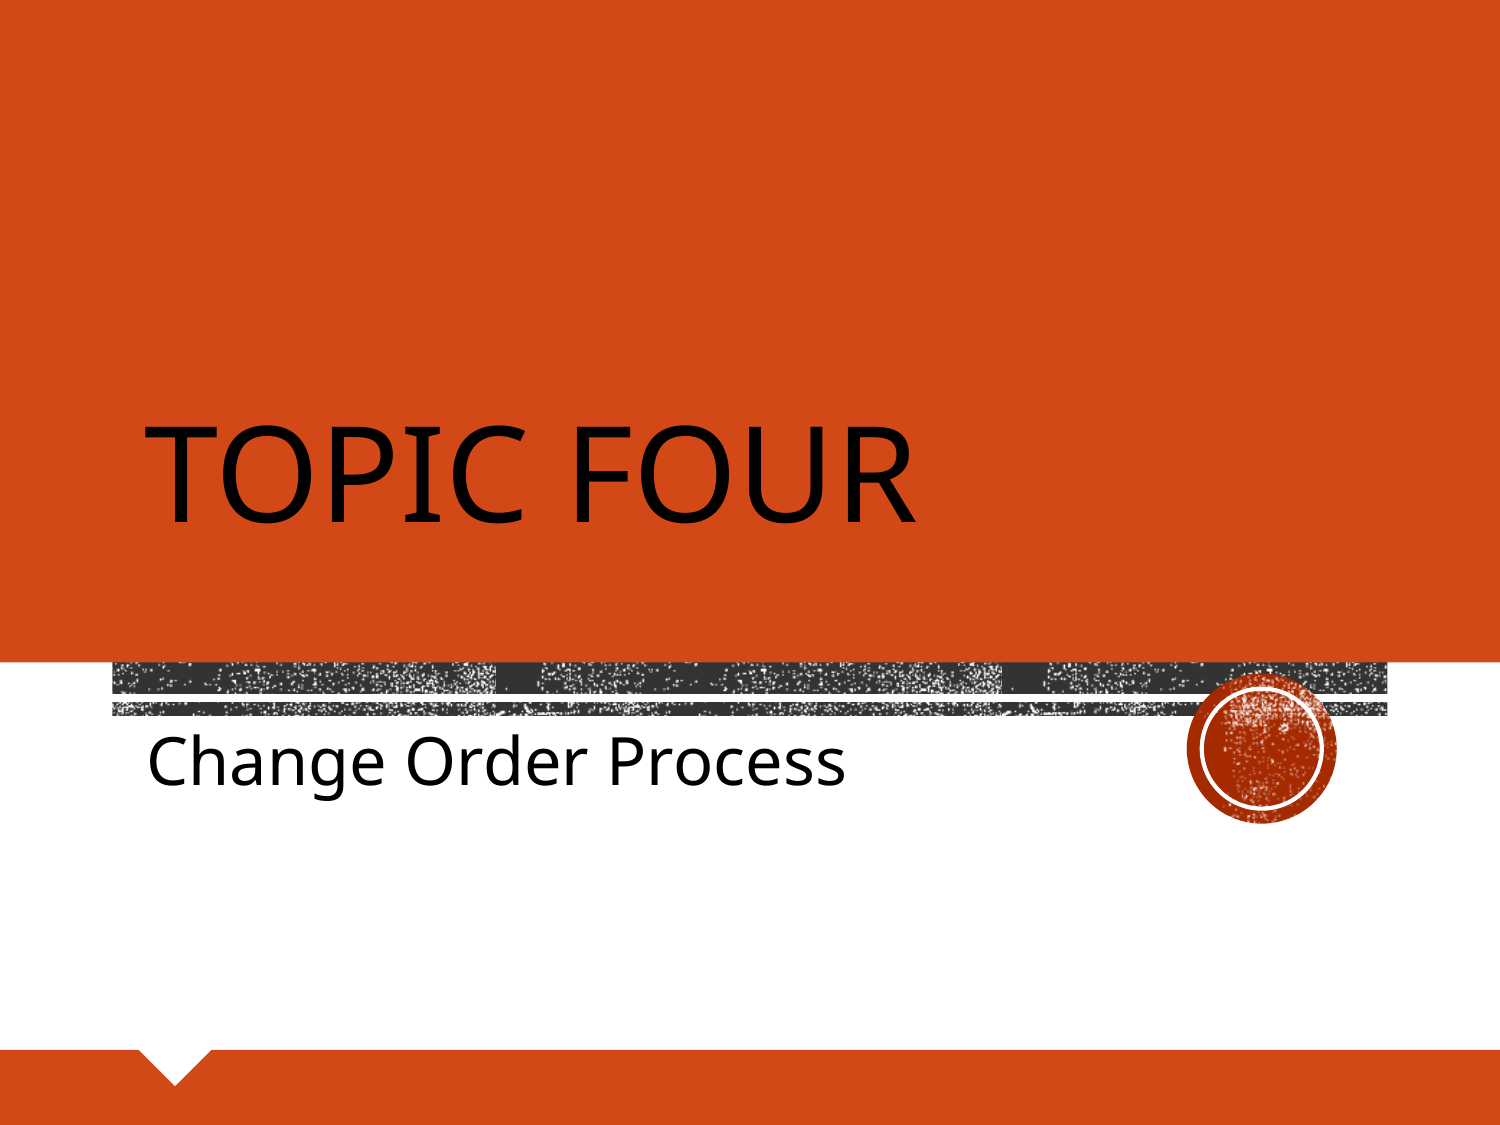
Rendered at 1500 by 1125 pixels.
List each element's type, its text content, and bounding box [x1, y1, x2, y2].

title Topic four [129, 234, 1375, 733]
subtitle Change Order Process [131, 720, 1103, 896]
